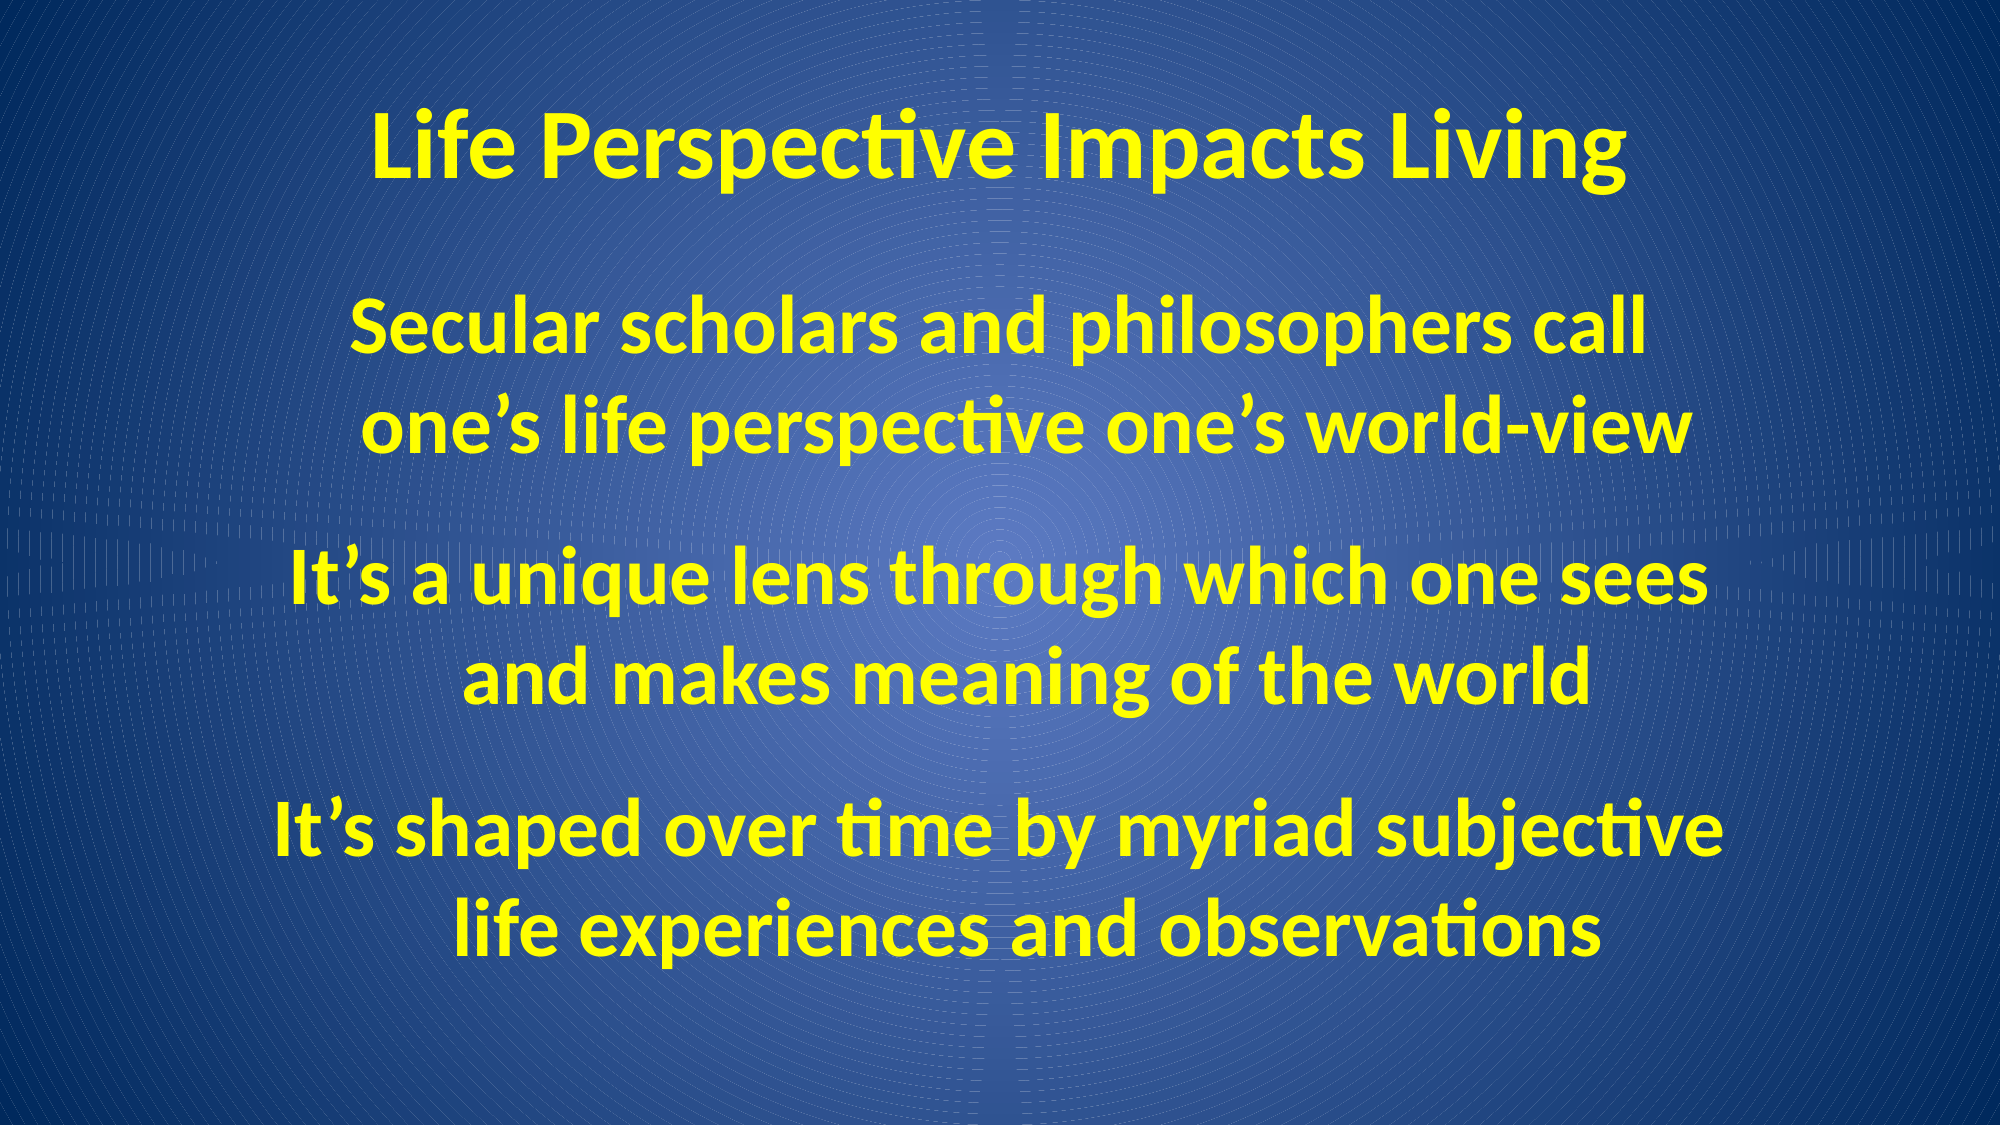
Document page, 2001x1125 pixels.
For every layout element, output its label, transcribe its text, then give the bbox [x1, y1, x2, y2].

list Secular scholars and philosophers call one’s life perspective one’s world-view It’s a unique lens through which one sees and makes meaning of the world It’s shaped over time by myriad subjective life experiences and observations [249, 262, 1750, 1125]
title Life Perspective Impacts Living [99, 45, 1900, 233]
